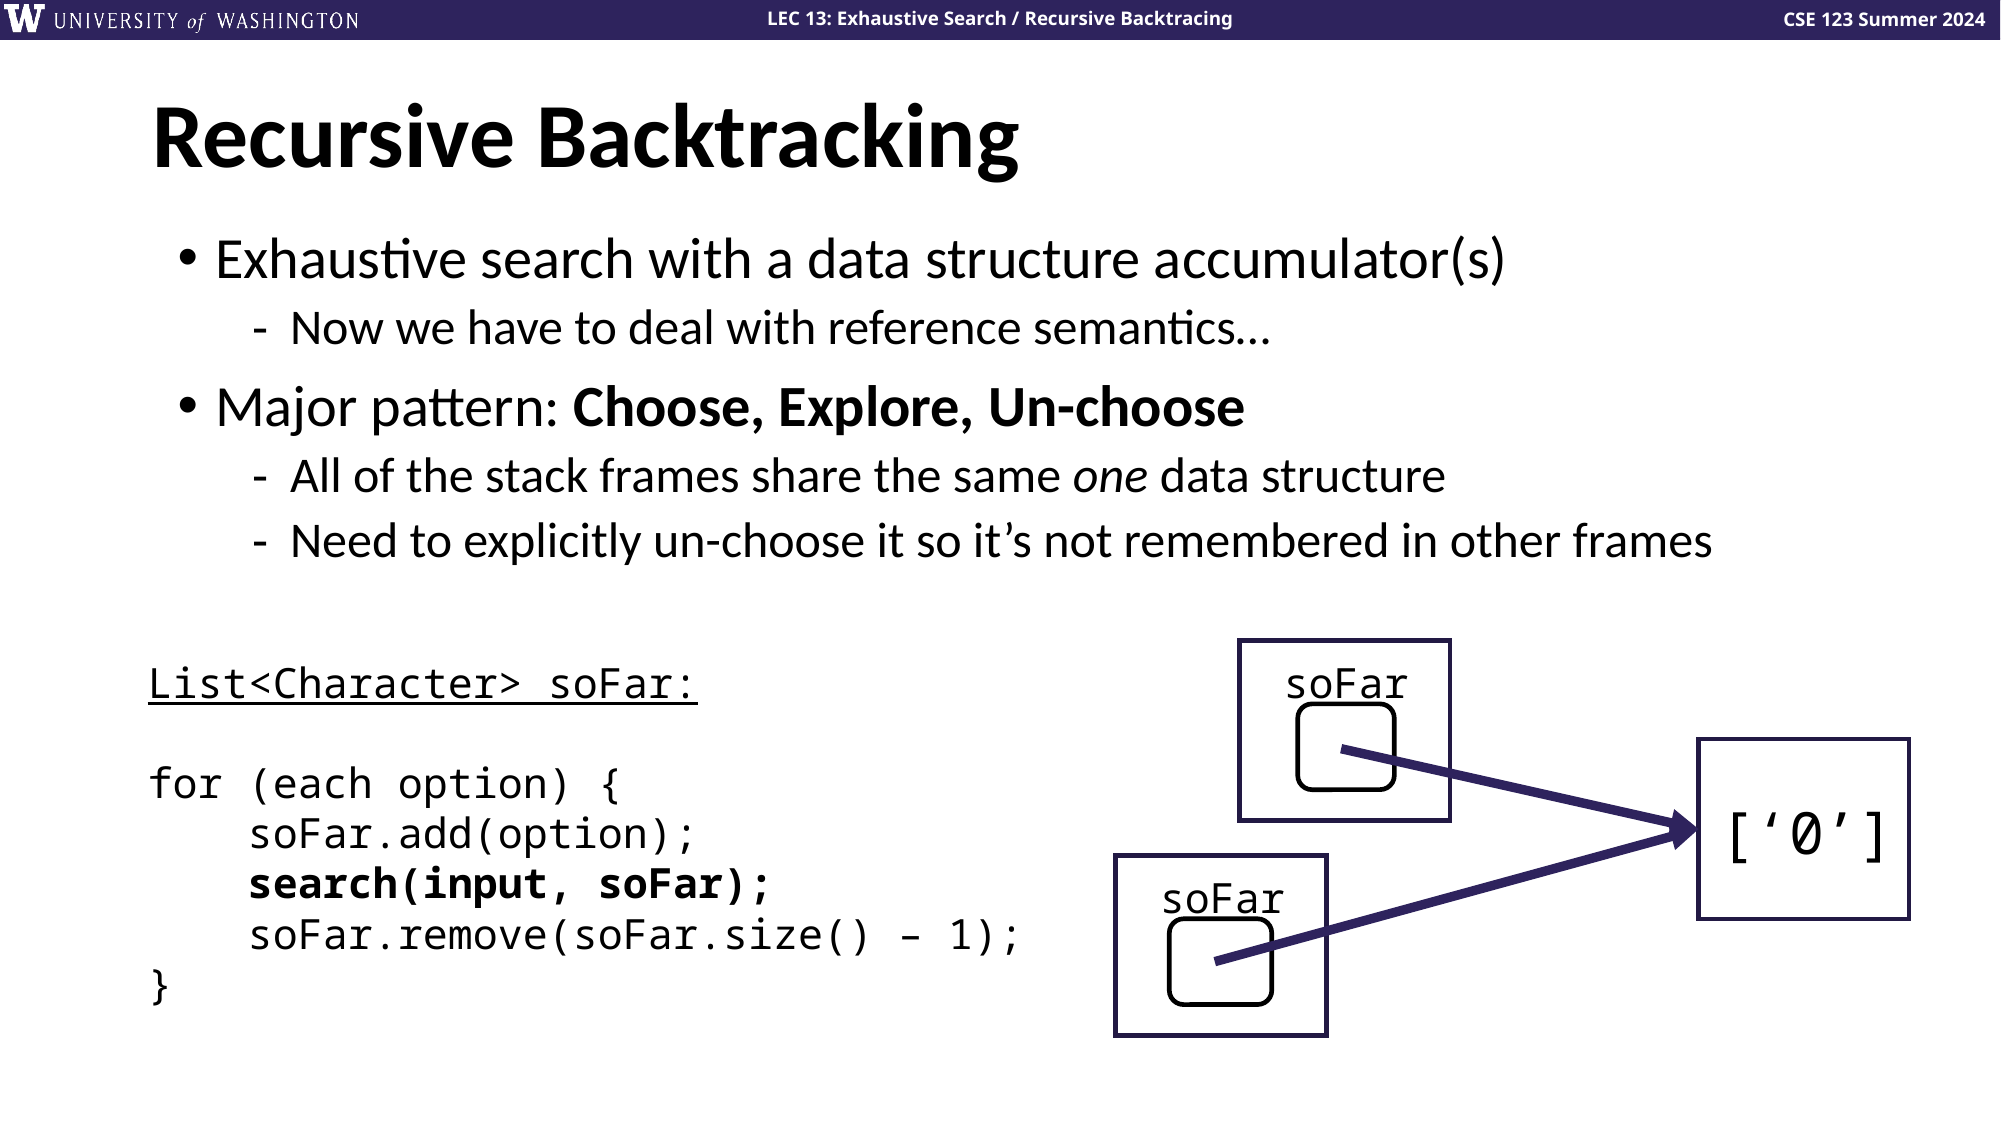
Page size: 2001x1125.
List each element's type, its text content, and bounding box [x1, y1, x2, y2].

text_box [1698, 738, 1910, 920]
text_box [1115, 854, 1327, 1037]
text_box Exhaustive search with a data structure accumulator(s) Now we have to deal with reference semantics… Major pattern: Choose, Explore, Un-choose All of the stack frames share the same one data structure Need to explicitly un-choose it so it’s not remembered in other frames [162, 220, 1940, 665]
text_box List<Character> soFar: for (each option) { soFar.add(option); search(input, soFar); soFar.remove(soFar.size() – 1); } [132, 649, 1038, 1015]
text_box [1214, 828, 1699, 962]
title Recursive Backtracking [137, 74, 1863, 200]
text_box [1238, 640, 1451, 822]
picture [4, 4, 358, 33]
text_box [1341, 748, 1699, 828]
text_box [‘0’] [1705, 788, 1910, 874]
